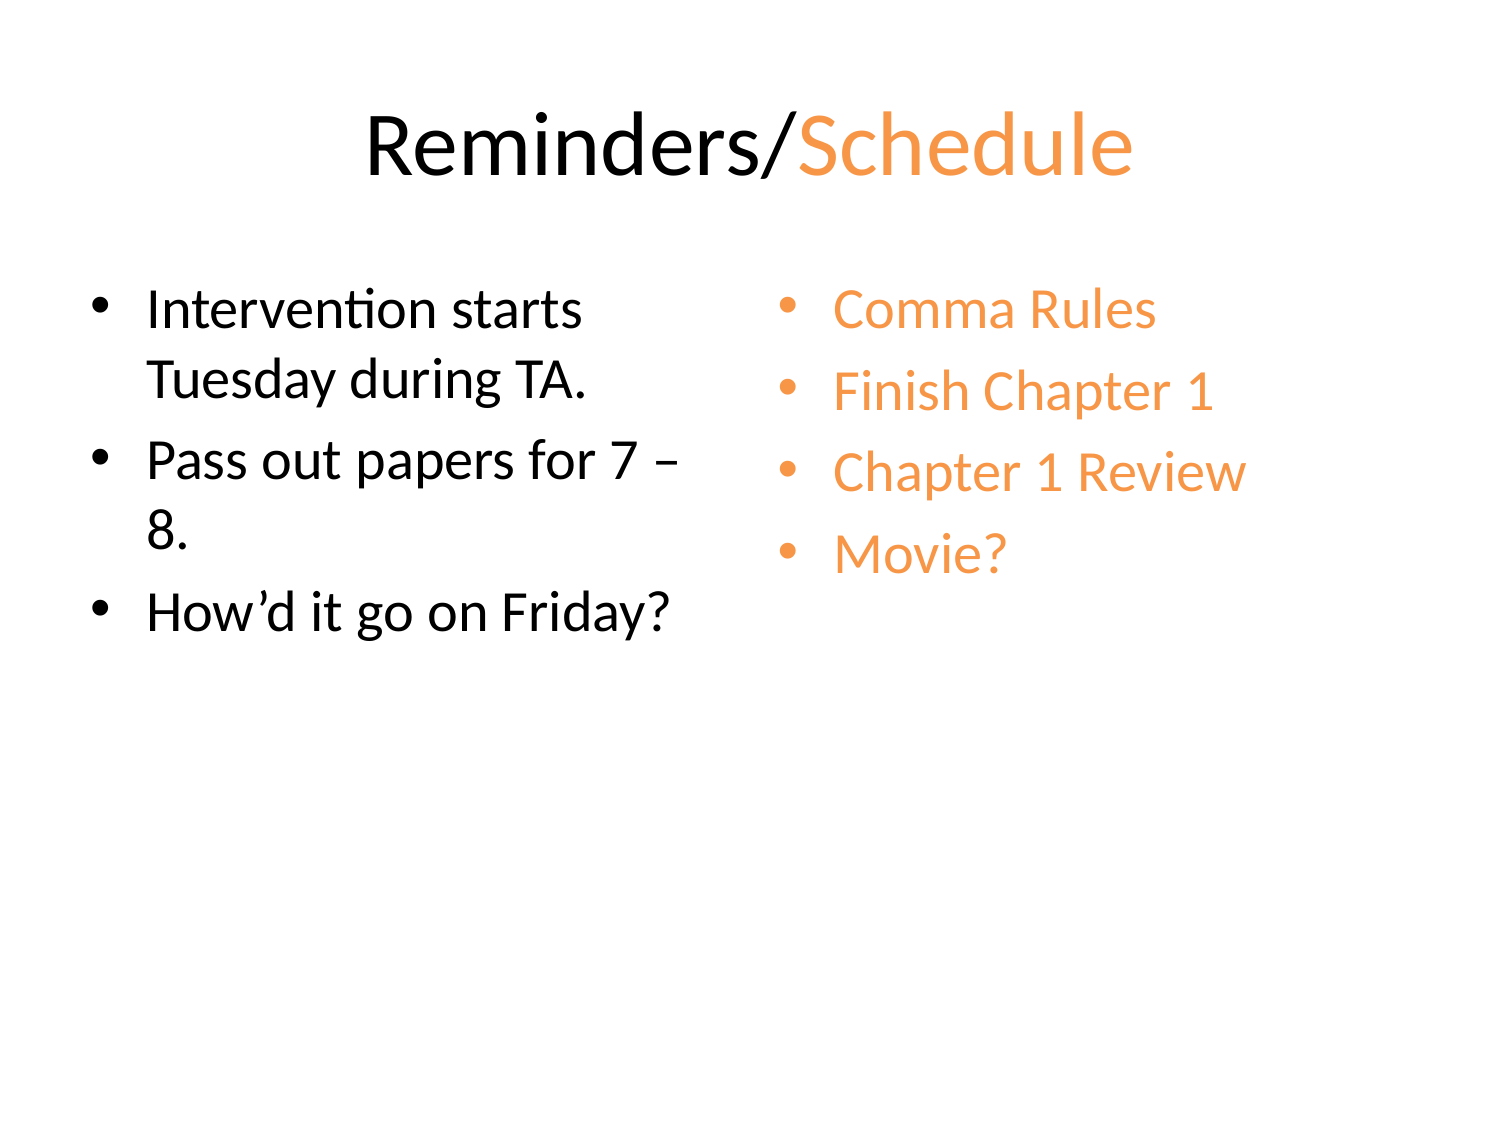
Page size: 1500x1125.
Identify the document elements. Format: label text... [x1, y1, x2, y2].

list Comma Rules Finish Chapter 1 Chapter 1 Review Movie? [762, 262, 1425, 1005]
list Intervention starts Tuesday during TA. Pass out papers for 7 – 8. How’d it go on Friday? [75, 262, 738, 1005]
title Reminders/Schedule [75, 45, 1425, 233]
